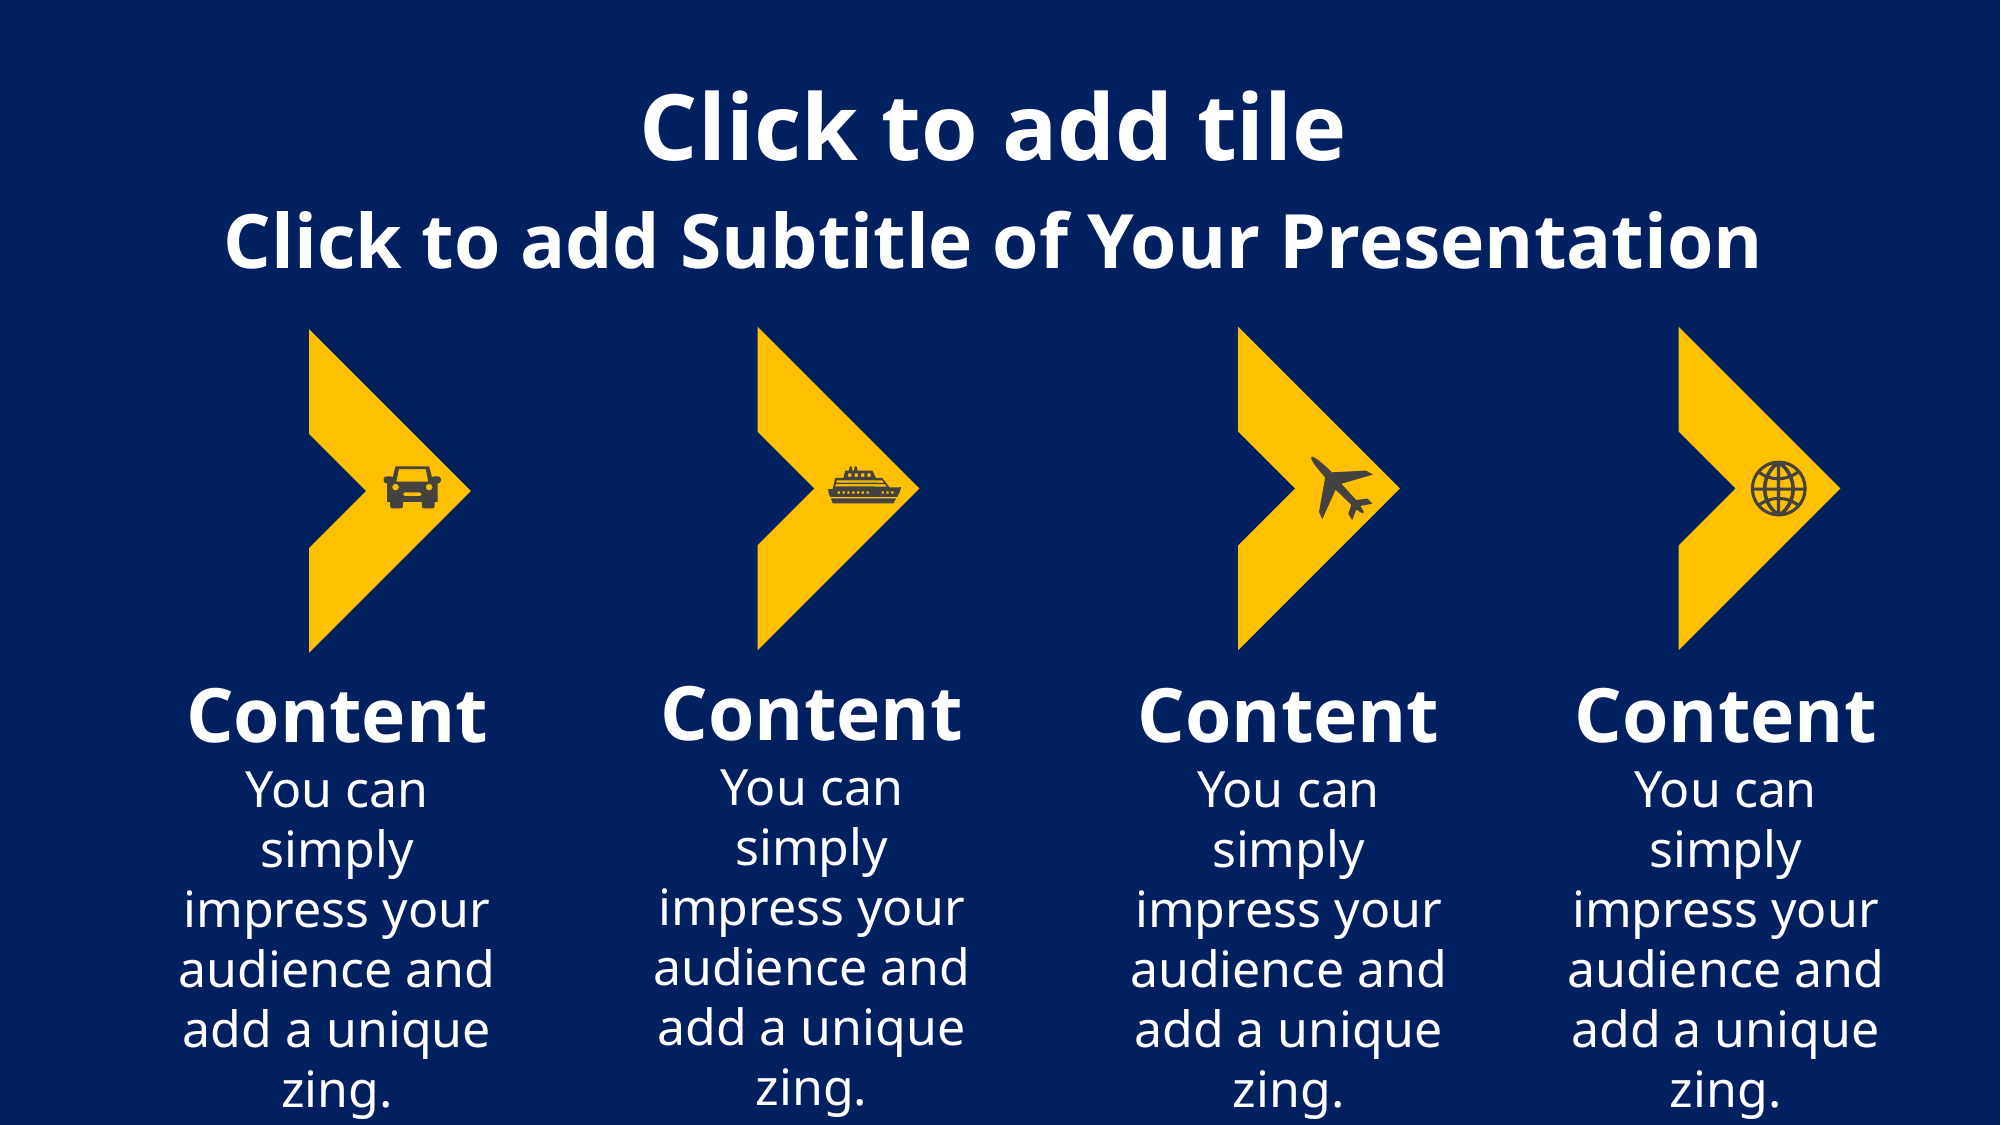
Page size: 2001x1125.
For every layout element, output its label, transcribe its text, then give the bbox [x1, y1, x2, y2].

text_box [1749, 459, 1808, 518]
text_box [1677, 324, 1842, 653]
text_box [756, 324, 921, 653]
text_box Click to add Subtitle of Your Presentation [131, 195, 1857, 327]
text_box Content You can simply impress your audience and add a unique zing. [633, 657, 990, 1123]
text_box [1237, 324, 1402, 653]
text_box [309, 329, 471, 653]
text_box Content You can simply impress your audience and add a unique zing. [1110, 660, 1467, 1125]
text_box [382, 465, 442, 510]
text_box Content You can simply impress your audience and add a unique zing. [1547, 660, 1904, 1125]
text_box [827, 465, 903, 505]
title Click to add tile [131, 73, 1857, 195]
text_box Content You can simply impress your audience and add a unique zing. [158, 660, 516, 1125]
text_box [1310, 455, 1376, 523]
